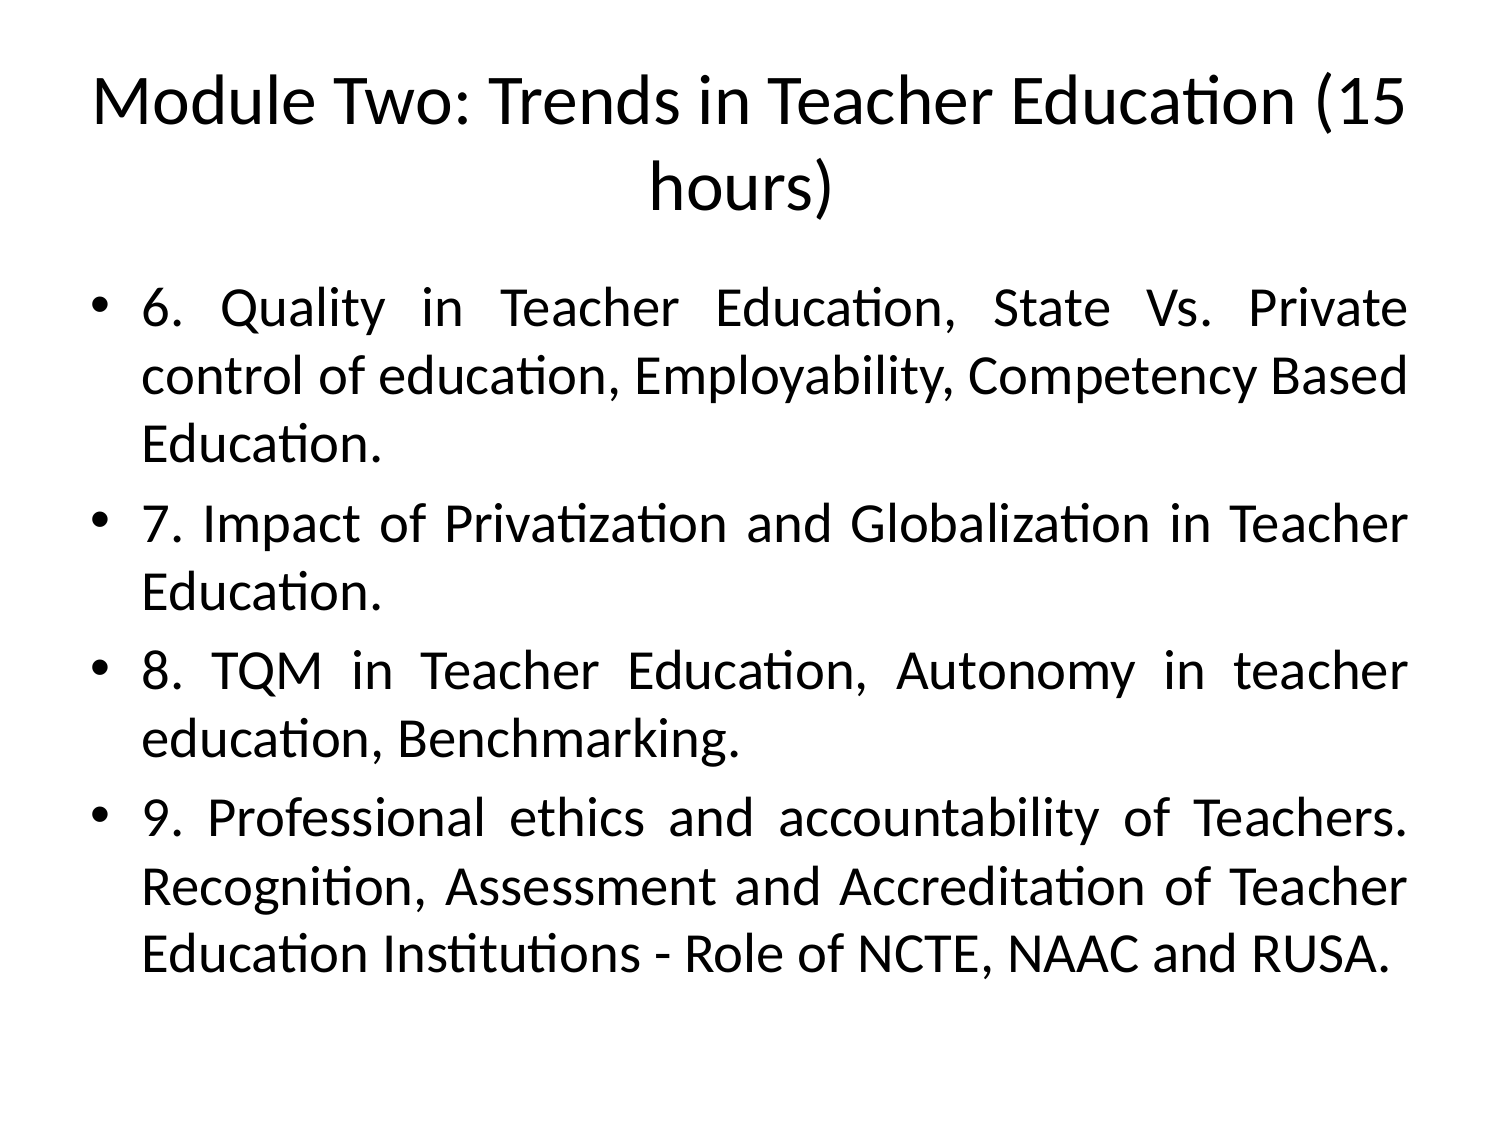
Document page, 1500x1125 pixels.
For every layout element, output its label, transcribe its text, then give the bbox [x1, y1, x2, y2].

title Module Two: Trends in Teacher Education (15 hours) [75, 45, 1425, 233]
list 6. Quality in Teacher Education, State Vs. Private control of education, Employability, Competency Based Education. 7. Impact of Privatization and Globalization in Teacher Education. 8. TQM in Teacher Education, Autonomy in teacher education, Benchmarking. 9. Professional ethics and accountability of Teachers. Recognition, Assessment and Accreditation of Teacher Education Institutions - Role of NCTE, NAAC and RUSA. [75, 262, 1425, 1005]
